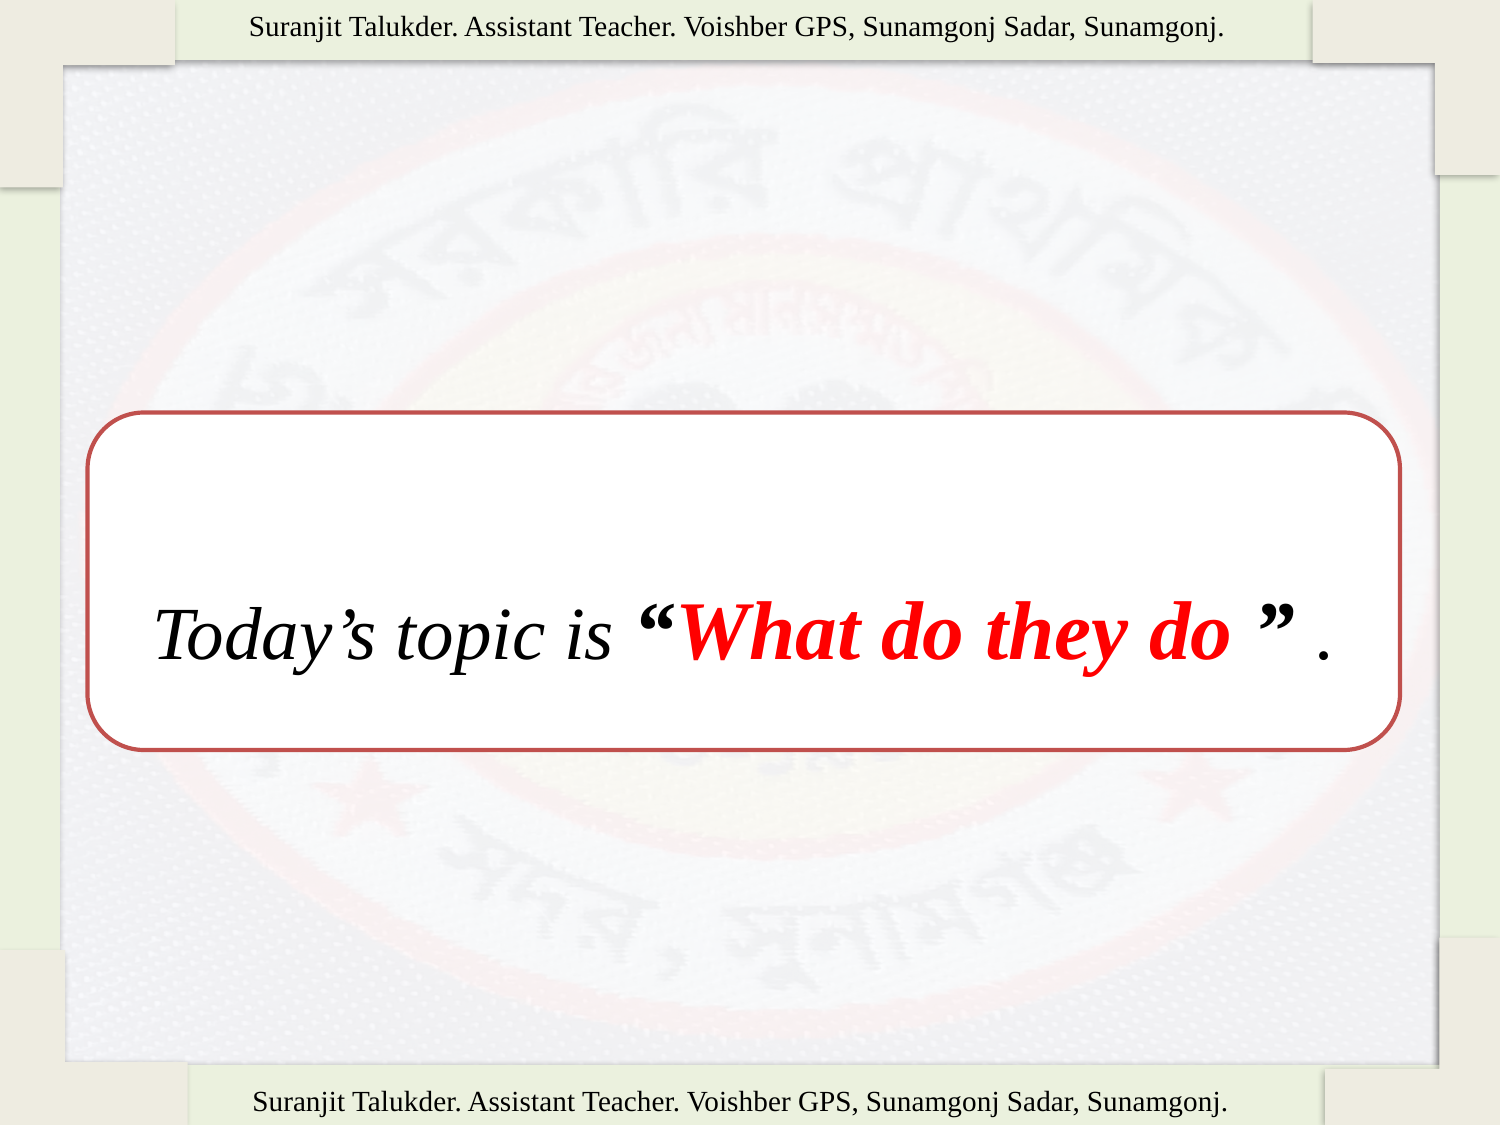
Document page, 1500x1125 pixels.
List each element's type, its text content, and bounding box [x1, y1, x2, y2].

text_box Today’s topic is “What do they do ” . [85, 410, 1403, 753]
